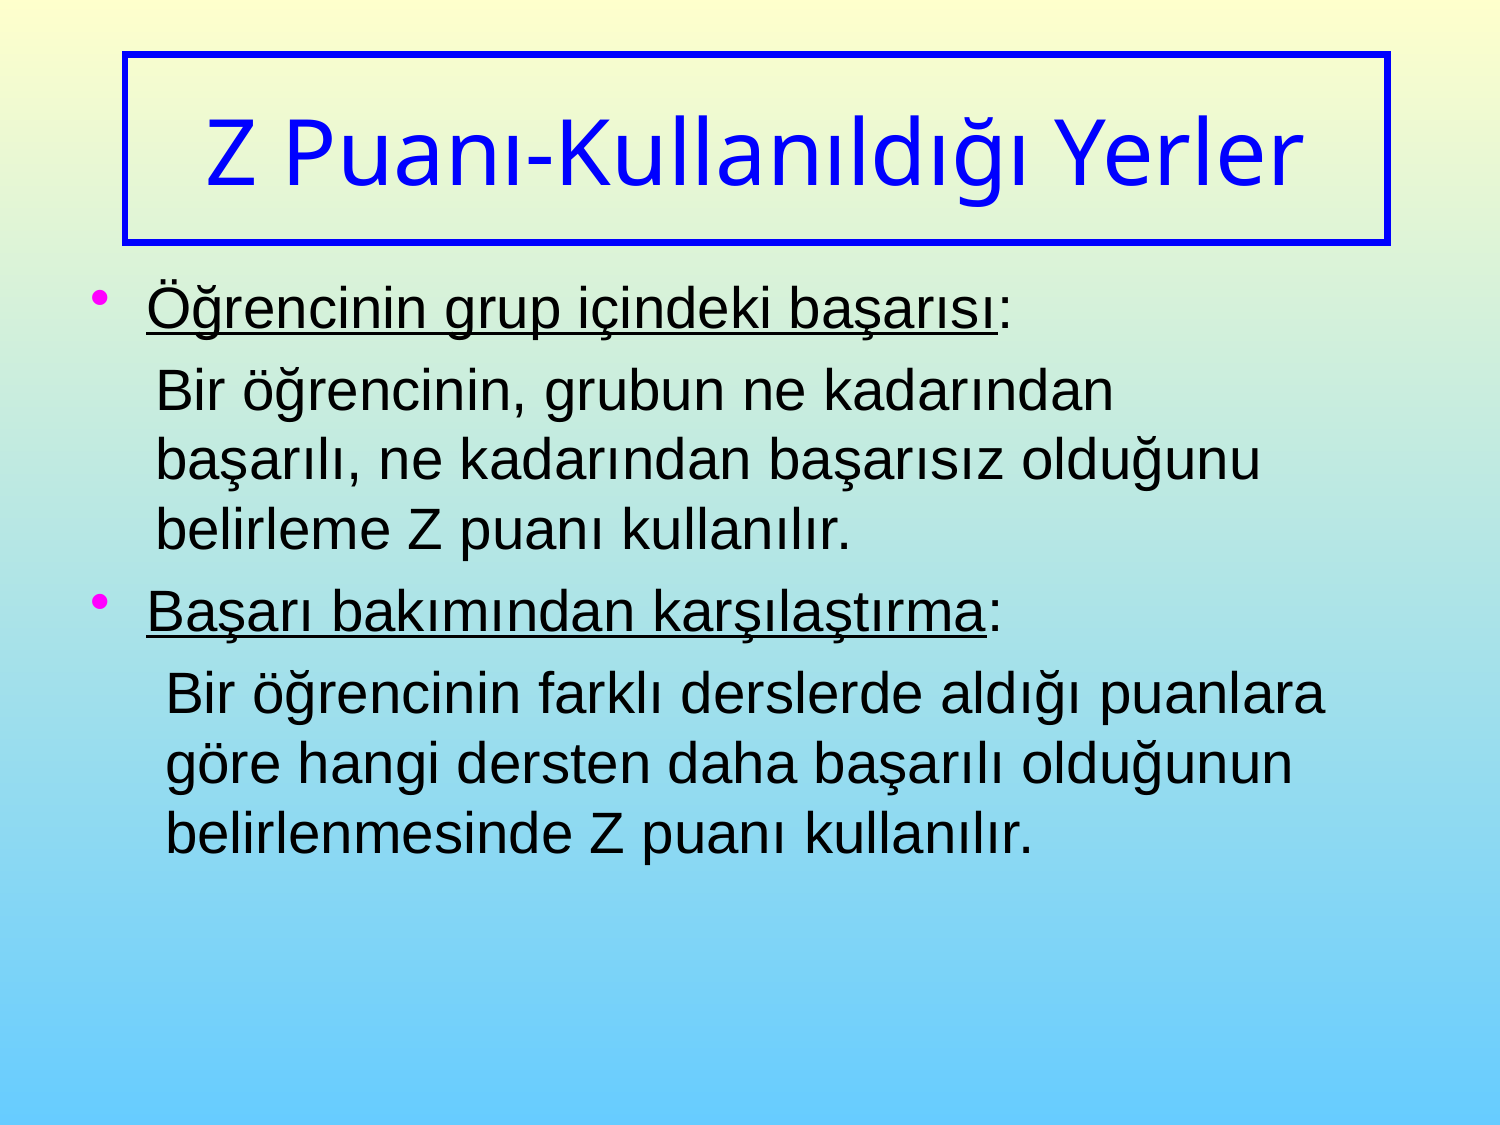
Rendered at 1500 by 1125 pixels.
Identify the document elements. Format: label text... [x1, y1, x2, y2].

list Öğrencinin grup içindeki başarısı: Bir öğrencinin, grubun ne kadarından başarılı, ne kadarından başarısız olduğunu belirleme Z puanı kullanılır. Başarı bakımından karşılaştırma: Bir öğrencinin farklı derslerde aldığı puanlara göre hangi dersten daha başarılı olduğunun belirlenmesinde Z puanı kullanılır. [75, 262, 1425, 1005]
title Z Puanı-Kullanıldığı Yerler [122, 51, 1391, 246]
